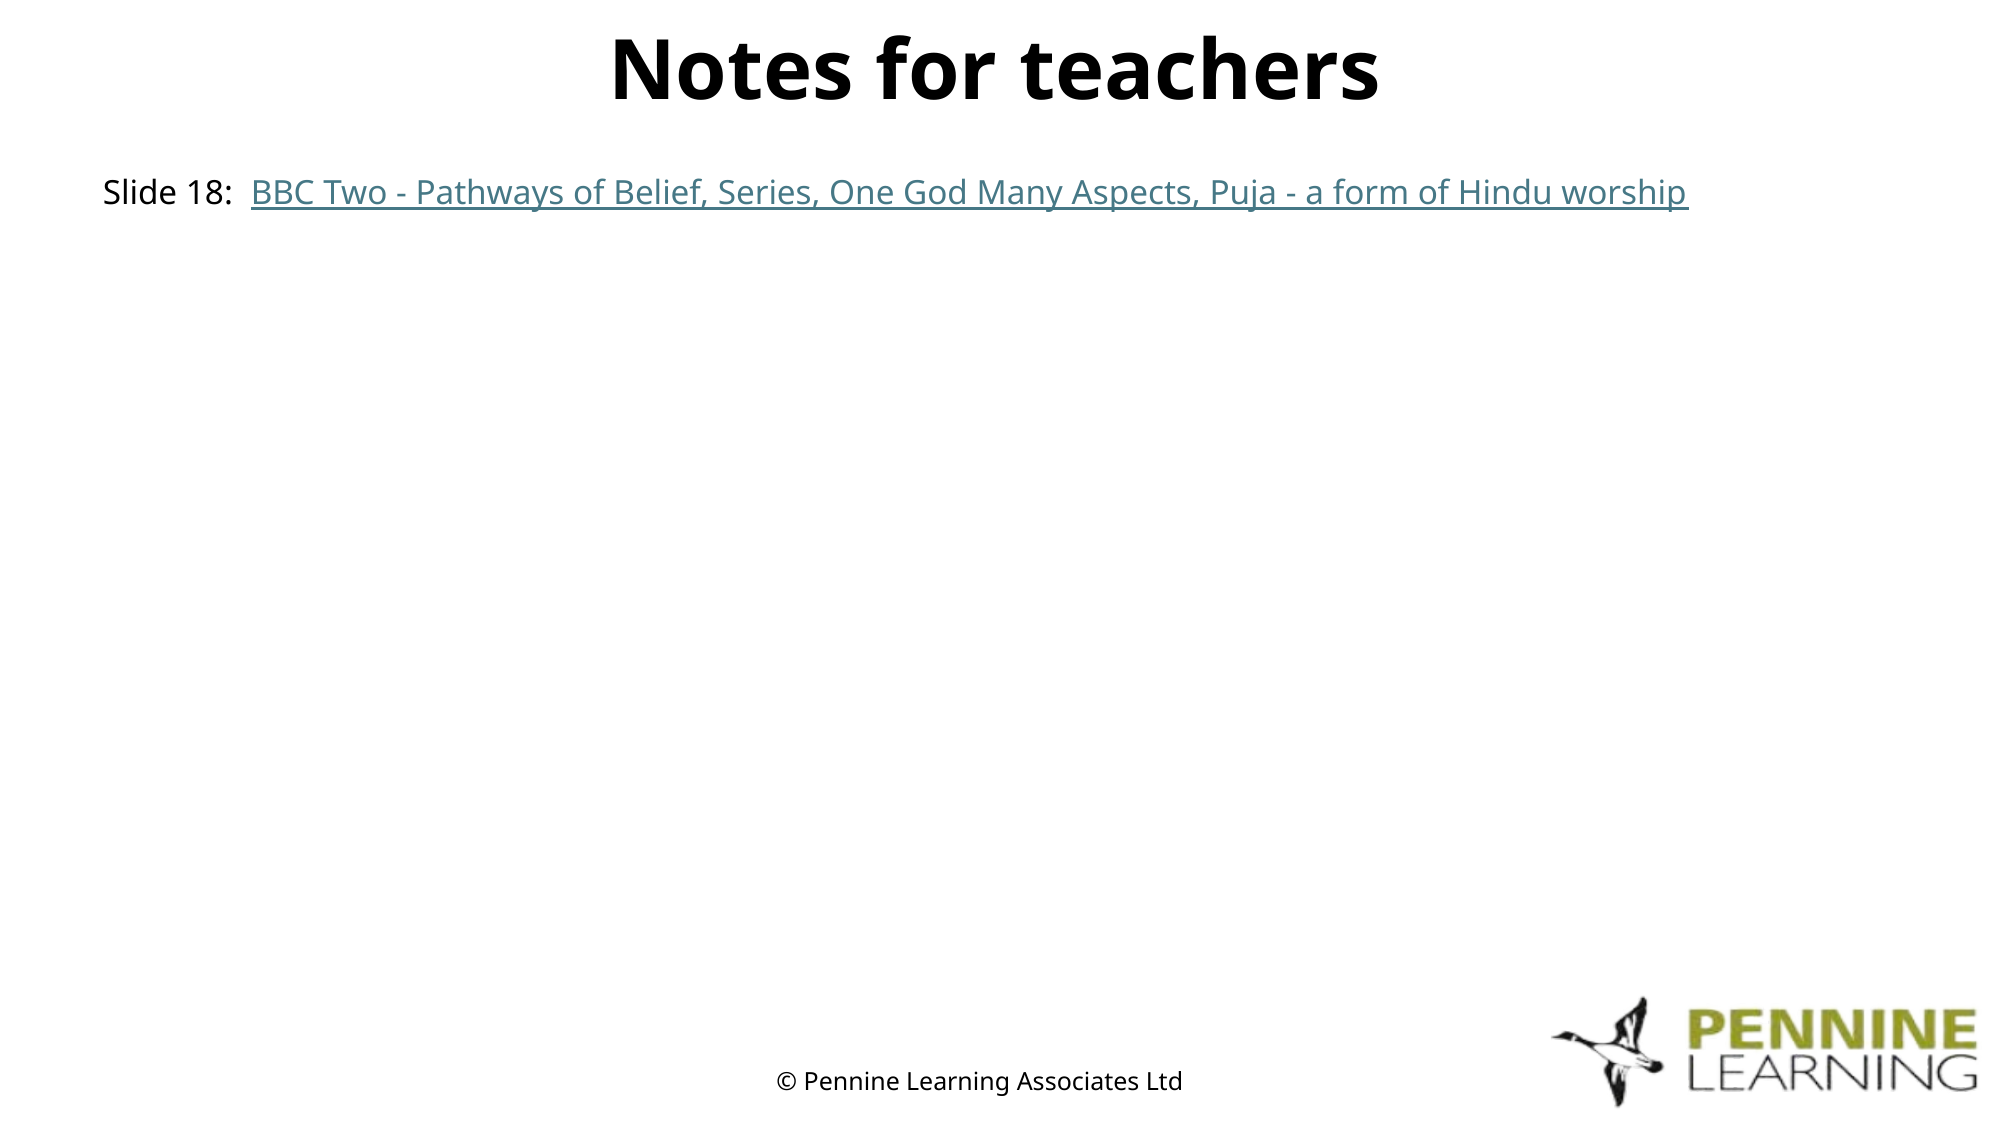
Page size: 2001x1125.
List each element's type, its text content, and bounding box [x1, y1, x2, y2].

picture [1538, 983, 2000, 1125]
text_box Slide 18: BBC Two - Pathways of Belief, Series, One God Many Aspects, Puja - a form of Hindu worship [63, 157, 1927, 1076]
text_box Notes for teachers [63, 0, 1927, 126]
